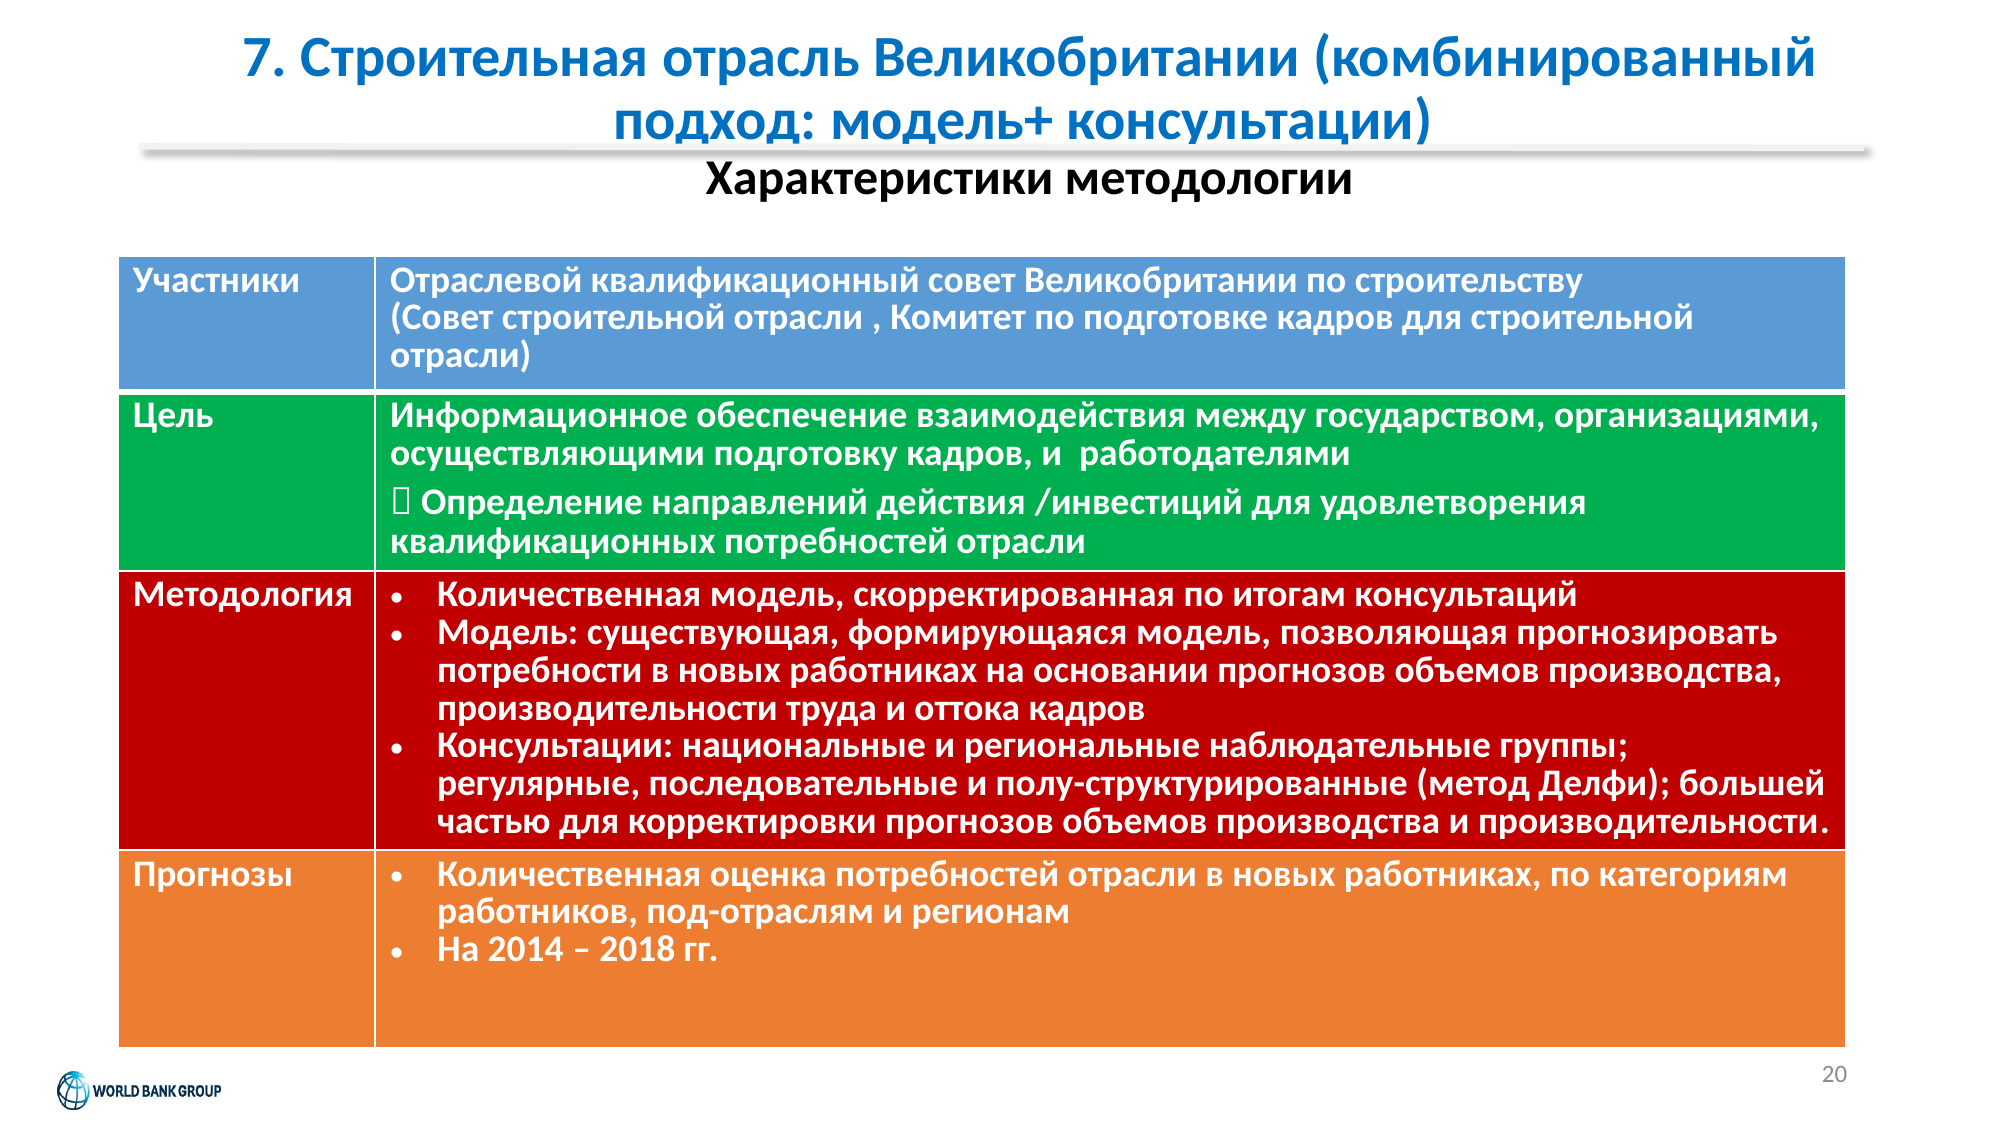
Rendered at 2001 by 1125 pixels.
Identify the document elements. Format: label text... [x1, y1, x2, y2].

picture [57, 1071, 221, 1110]
table_header Отраслевой квалификационный совет Великобритании по строительству (Совет строительной отрасли , Комитет по подготовке кадров для строительной отрасли) [376, 257, 1845, 389]
table_cell Методология [119, 572, 374, 849]
table_cell Цель [119, 395, 374, 570]
table_cell Прогнозы [119, 851, 374, 1047]
table_cell Количественная модель, скорректированная по итогам консультаций Модель: существующая, формирующаяся модель, позволяющая прогнозировать потребности в новых работниках на основании прогнозов объемов производства, производительности труда и оттока кадров Консультации: национальные и региональные наблюдательные группы; регулярные, последовательные и полу-структурированные (метод Делфи); большей частью для корректировки прогнозов объемов производства и производительности. [376, 572, 1845, 849]
slide_number 20 [1412, 1042, 1863, 1103]
table_header Участники [119, 257, 374, 389]
table_cell Количественная оценка потребностей отрасли в новых работниках, по категориям работников, под-отраслям и регионам На 2014 – 2018 гг. [376, 851, 1845, 1047]
table_cell Информационное обеспечение взаимодействия между государством, организациями, осуществляющими подготовку кадров, и работодателями  Определение направлений действия /инвестиций для удовлетворения квалификационных потребностей отрасли [376, 395, 1845, 570]
title 7. Строительная отрасль Великобритании (комбинированный подход: модель+ консультации) Характеристики методологии [137, 0, 1922, 232]
